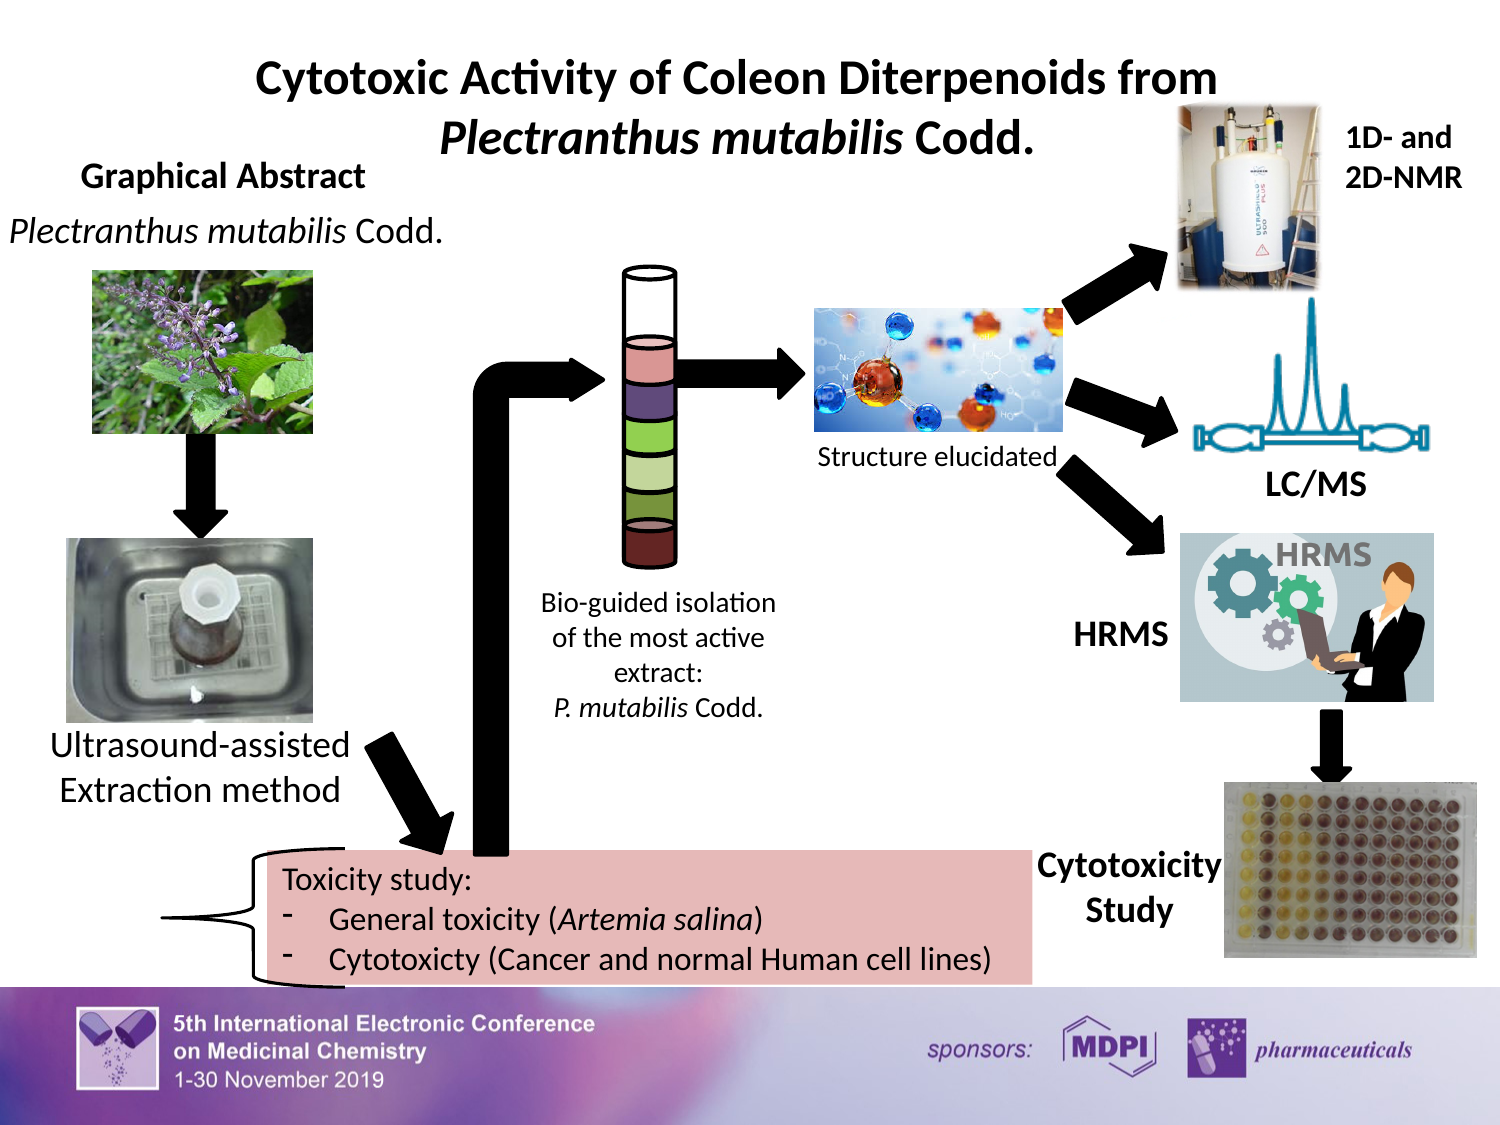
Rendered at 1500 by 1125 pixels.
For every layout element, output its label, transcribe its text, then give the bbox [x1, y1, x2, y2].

text_box [371, 731, 455, 847]
text_box Ultrasound-assisted Extraction method [29, 712, 371, 818]
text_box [623, 266, 676, 568]
text_box Cytotoxicity Study [1011, 819, 1218, 951]
picture [1116, 73, 1456, 475]
text_box [472, 357, 606, 847]
text_box 1D- and 2D-NMR [1372, 107, 1488, 203]
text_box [161, 848, 1033, 988]
text_box Structure elucidated [781, 430, 1094, 480]
picture [65, 537, 313, 723]
text_box [173, 442, 229, 536]
picture [1180, 532, 1435, 703]
text_box [1061, 259, 1128, 326]
picture [1223, 782, 1478, 959]
text_box HRMS [1058, 601, 1175, 662]
text_box [1055, 454, 1165, 556]
text_box [1066, 377, 1161, 448]
picture [0, 987, 1500, 1125]
text_box LC/MS [1250, 483, 1408, 511]
picture [813, 308, 1063, 433]
text_box [1310, 710, 1353, 781]
text_box [680, 347, 806, 400]
text_box Graphical Abstract [65, 143, 403, 199]
picture [92, 270, 313, 434]
text_box Plectranthus mutabilis Codd. [0, 199, 468, 259]
text_box Bio-guided isolation of the most active extract: P. mutabilis Codd. [521, 575, 797, 731]
text_box Cytotoxic Activity of Coleon Diterpenoids from Plectranthus mutabilis Codd. [137, 37, 1338, 173]
